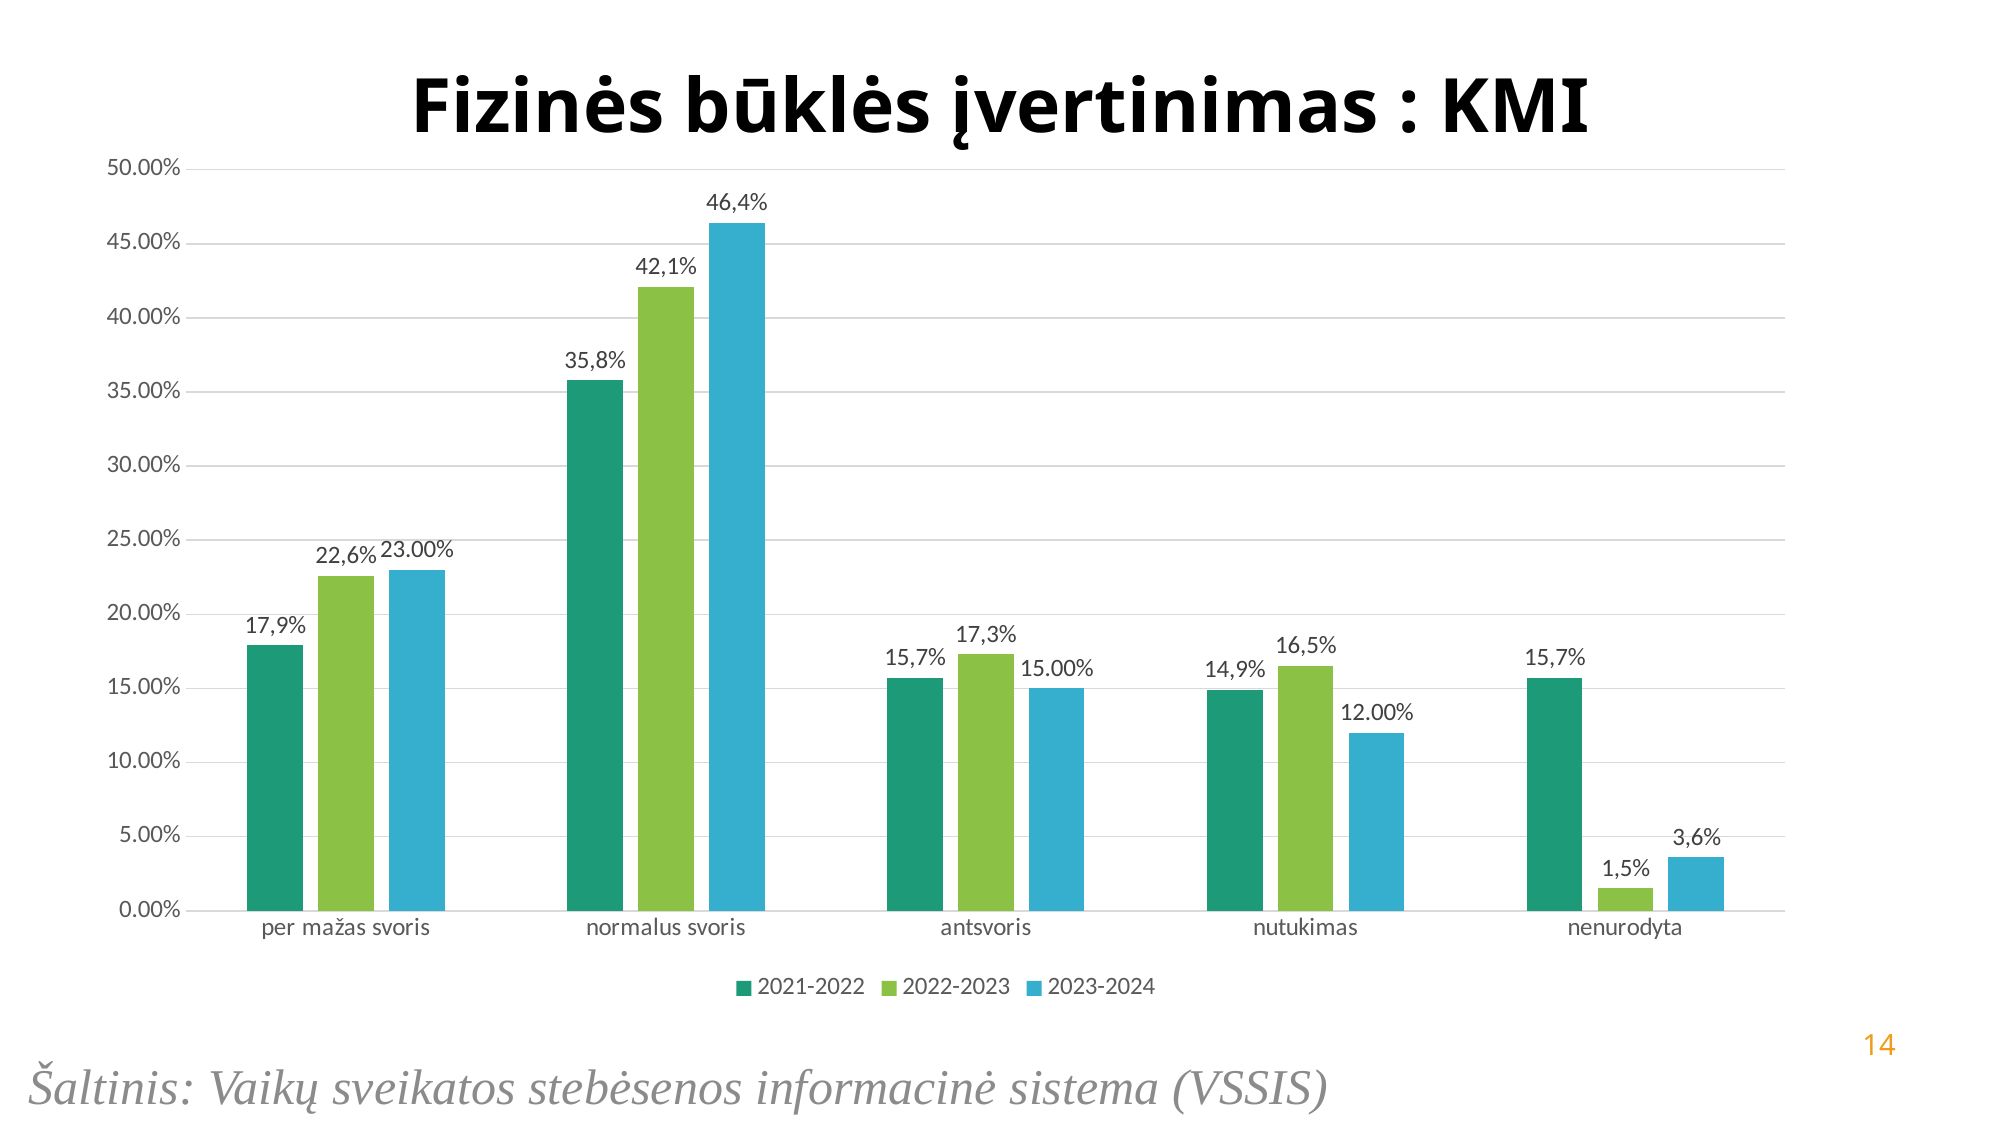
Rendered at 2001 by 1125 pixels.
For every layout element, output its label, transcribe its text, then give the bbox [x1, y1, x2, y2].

title Fizinės būklės įvertinimas : KMI [0, 0, 2000, 217]
footer Šaltinis: Vaikų sveikatos stebėsenos informacinė sistema (VSSIS) [13, 1047, 1361, 1104]
chart [71, 139, 1821, 1007]
slide_number 14 [1833, 1019, 1911, 1079]
